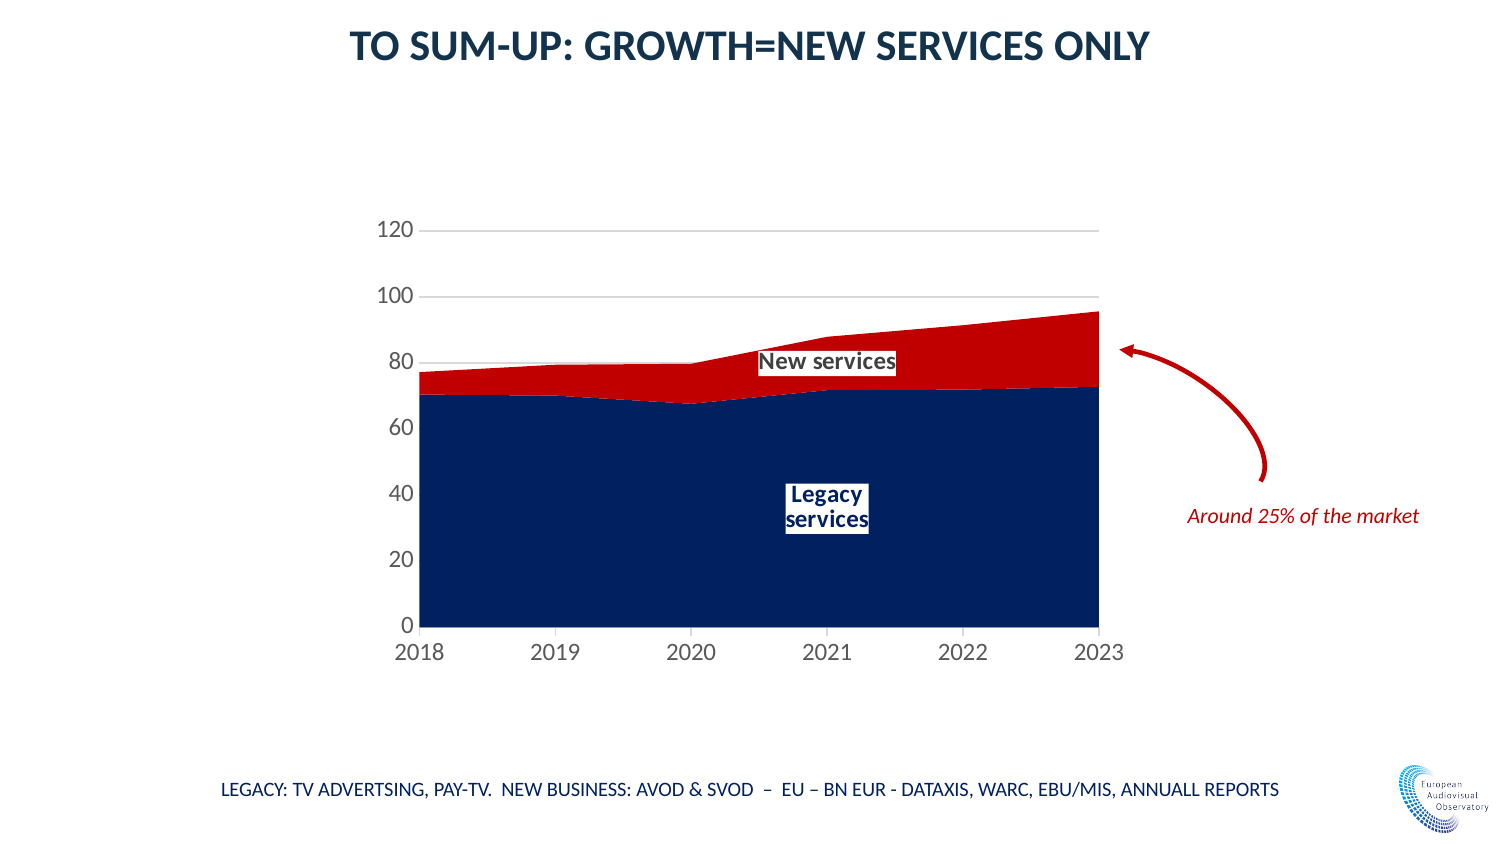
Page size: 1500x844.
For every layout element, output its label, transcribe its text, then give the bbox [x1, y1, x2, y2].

picture [1399, 765, 1489, 833]
chart [360, 209, 1140, 677]
text_box [1140, 351, 1266, 482]
picture [1399, 765, 1410, 774]
text_box Around 25% of the market [1172, 494, 1489, 536]
text_box TO SUM-UP: GROWTH=NEW SERVICES ONLY [0, 9, 1500, 77]
text_box LEGACY: TV ADVERTSING, PAY-TV. NEW BUSINESS: AVOD & SVOD – EU – BN EUR - DATAXIS, WARC, EBU/MIS, ANNUALL REPORTS [145, 765, 1355, 811]
